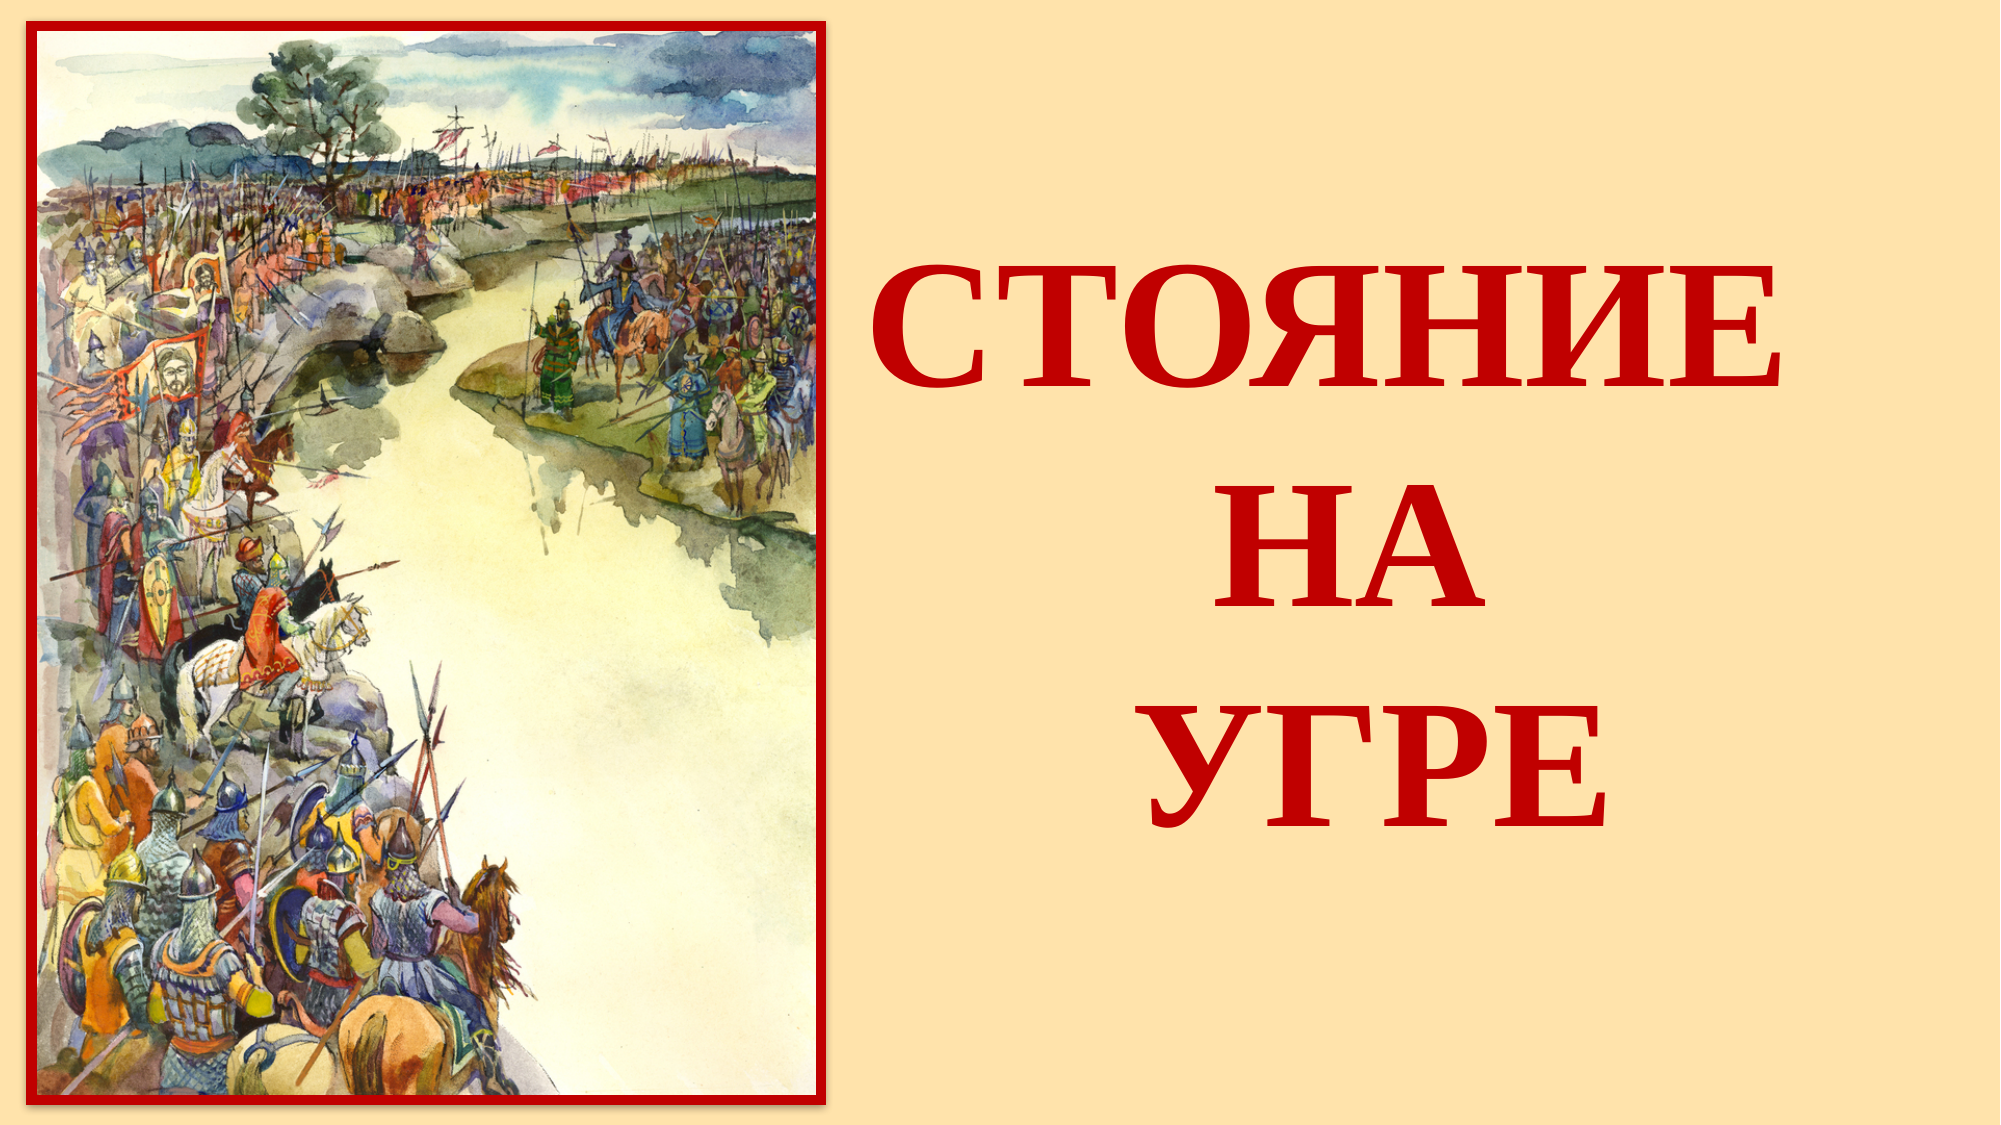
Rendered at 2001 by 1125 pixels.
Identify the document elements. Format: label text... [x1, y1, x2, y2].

picture [36, 30, 816, 1096]
text_box СТОЯНИЕ НА УГРЕ [849, 195, 1851, 871]
